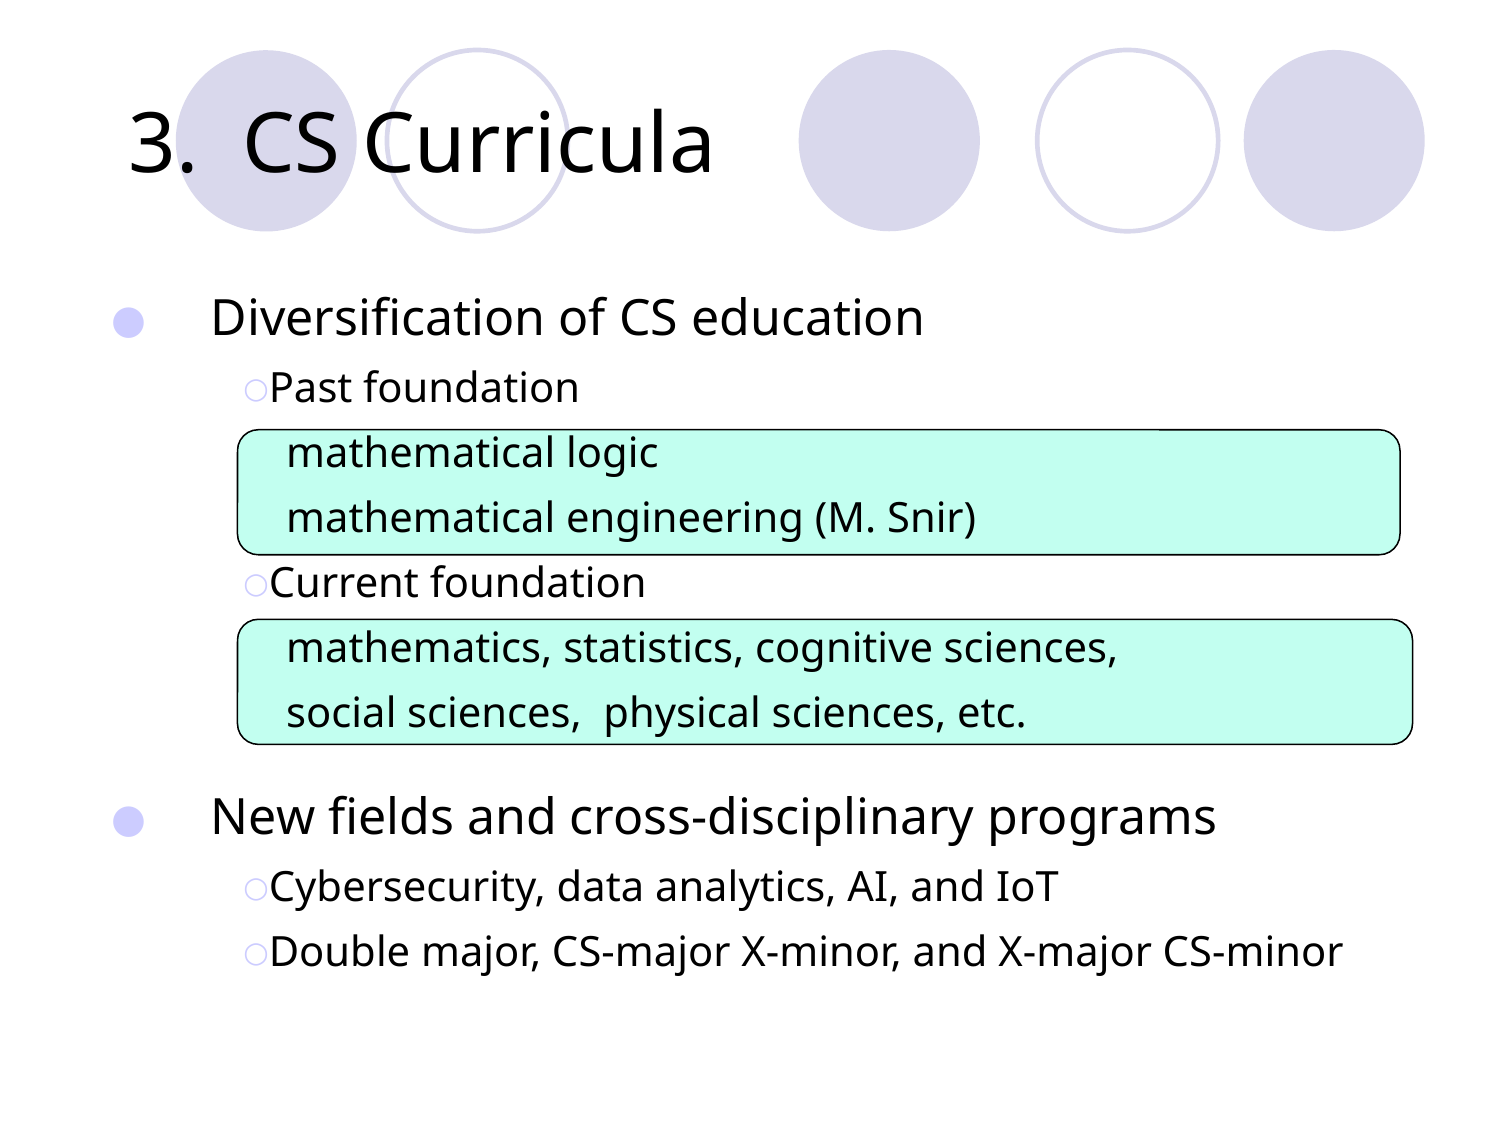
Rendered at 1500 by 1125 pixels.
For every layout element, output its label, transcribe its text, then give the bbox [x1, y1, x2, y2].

title 3. CS Curricula [75, 45, 1425, 233]
list Diversification of CS education Past foundation mathematical logic mathematical engineering (M. Snir) Current foundation mathematics, statistics, cognitive sciences, social sciences, physical sciences, etc. New fields and cross-disciplinary programs Cybersecurity, data analytics, AI, and IoT Double major, CS-major X-minor, and X-major CS-minor [96, 194, 1446, 938]
